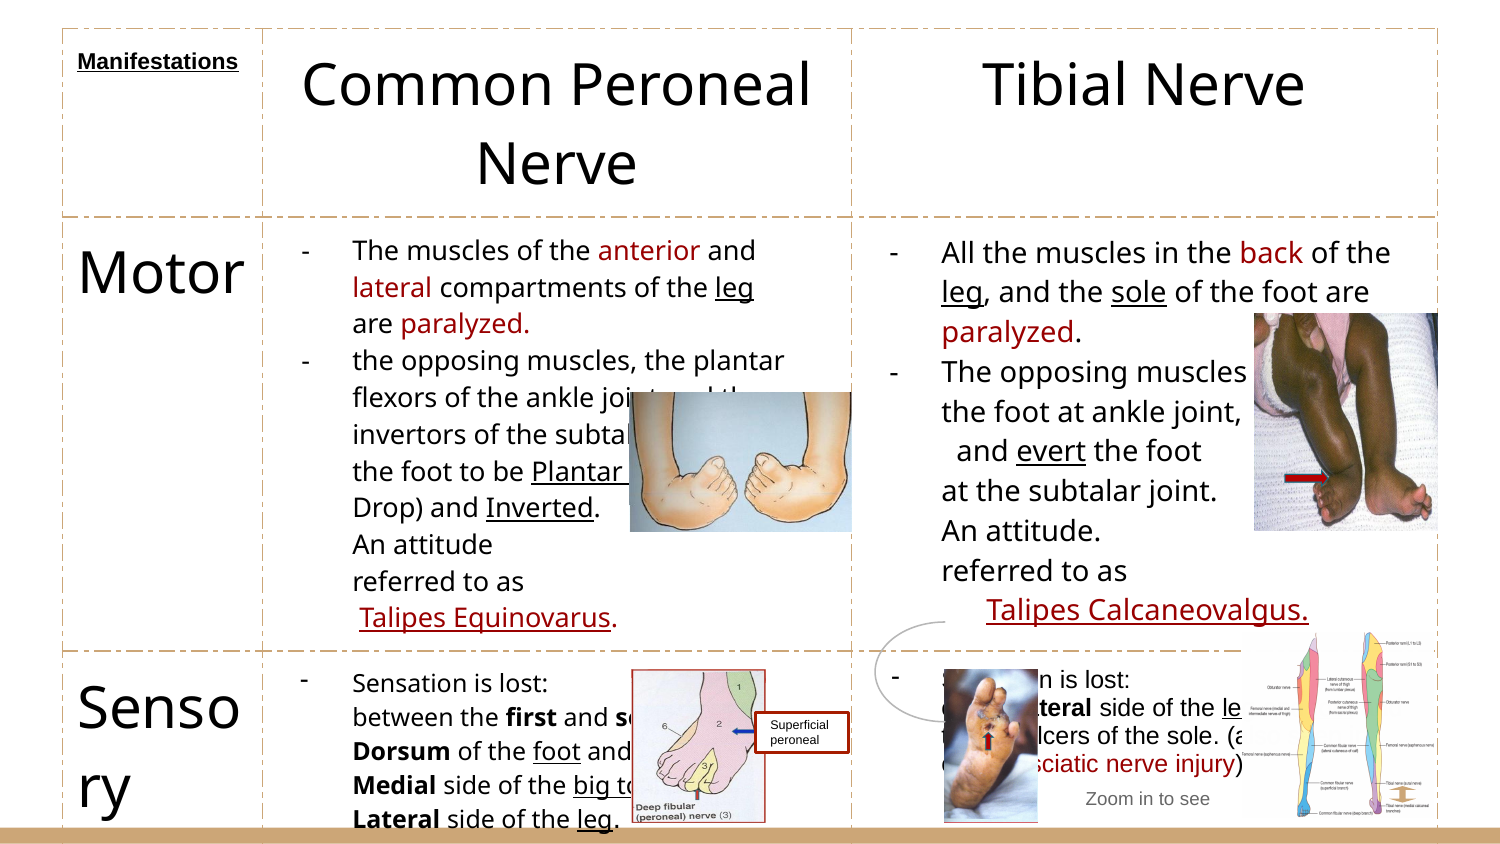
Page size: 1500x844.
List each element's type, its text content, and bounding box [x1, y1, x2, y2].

picture [1241, 631, 1434, 818]
picture [631, 669, 766, 823]
table_cell All the muscles in the back of the leg, and the sole of the foot are paralyzed. The opposing muscles dorsiflex the foot at ankle joint, and evert the foot at the subtalar joint. An attitude. referred to as Talipes Calcaneovalgus. [851, 217, 1438, 651]
table_header Common Peroneal Nerve [262, 28, 851, 217]
text_box Zoom in to see [1070, 761, 1227, 823]
table_cell Sensation is lost: on the lateral side of the leg and foot and trophic ulcers of the sole. (also seen in case of sciatic nerve injury) [851, 651, 1438, 844]
table_cell Sensation is lost: between the first and second toes. Dorsum of the foot and toes. Medial side of the big toe. Lateral side of the leg. [262, 651, 851, 844]
table_header Manifestations [62, 28, 262, 217]
picture [628, 392, 852, 532]
table_cell The muscles of the anterior and lateral compartments of the leg are paralyzed. the opposing muscles, the plantar flexors of the ankle joint and the invertors of the subtalar joints, cause the foot to be Plantar Flexed (Foot Drop) and Inverted. An attitude referred to as Talipes Equinovarus. [262, 217, 851, 651]
table_cell Motor [62, 217, 262, 651]
picture [1254, 313, 1438, 531]
table_header Tibial Nerve [851, 28, 1438, 217]
text_box Superficial peroneal [771, 712, 849, 753]
table_cell Sensory [62, 651, 262, 844]
picture [944, 669, 1039, 823]
